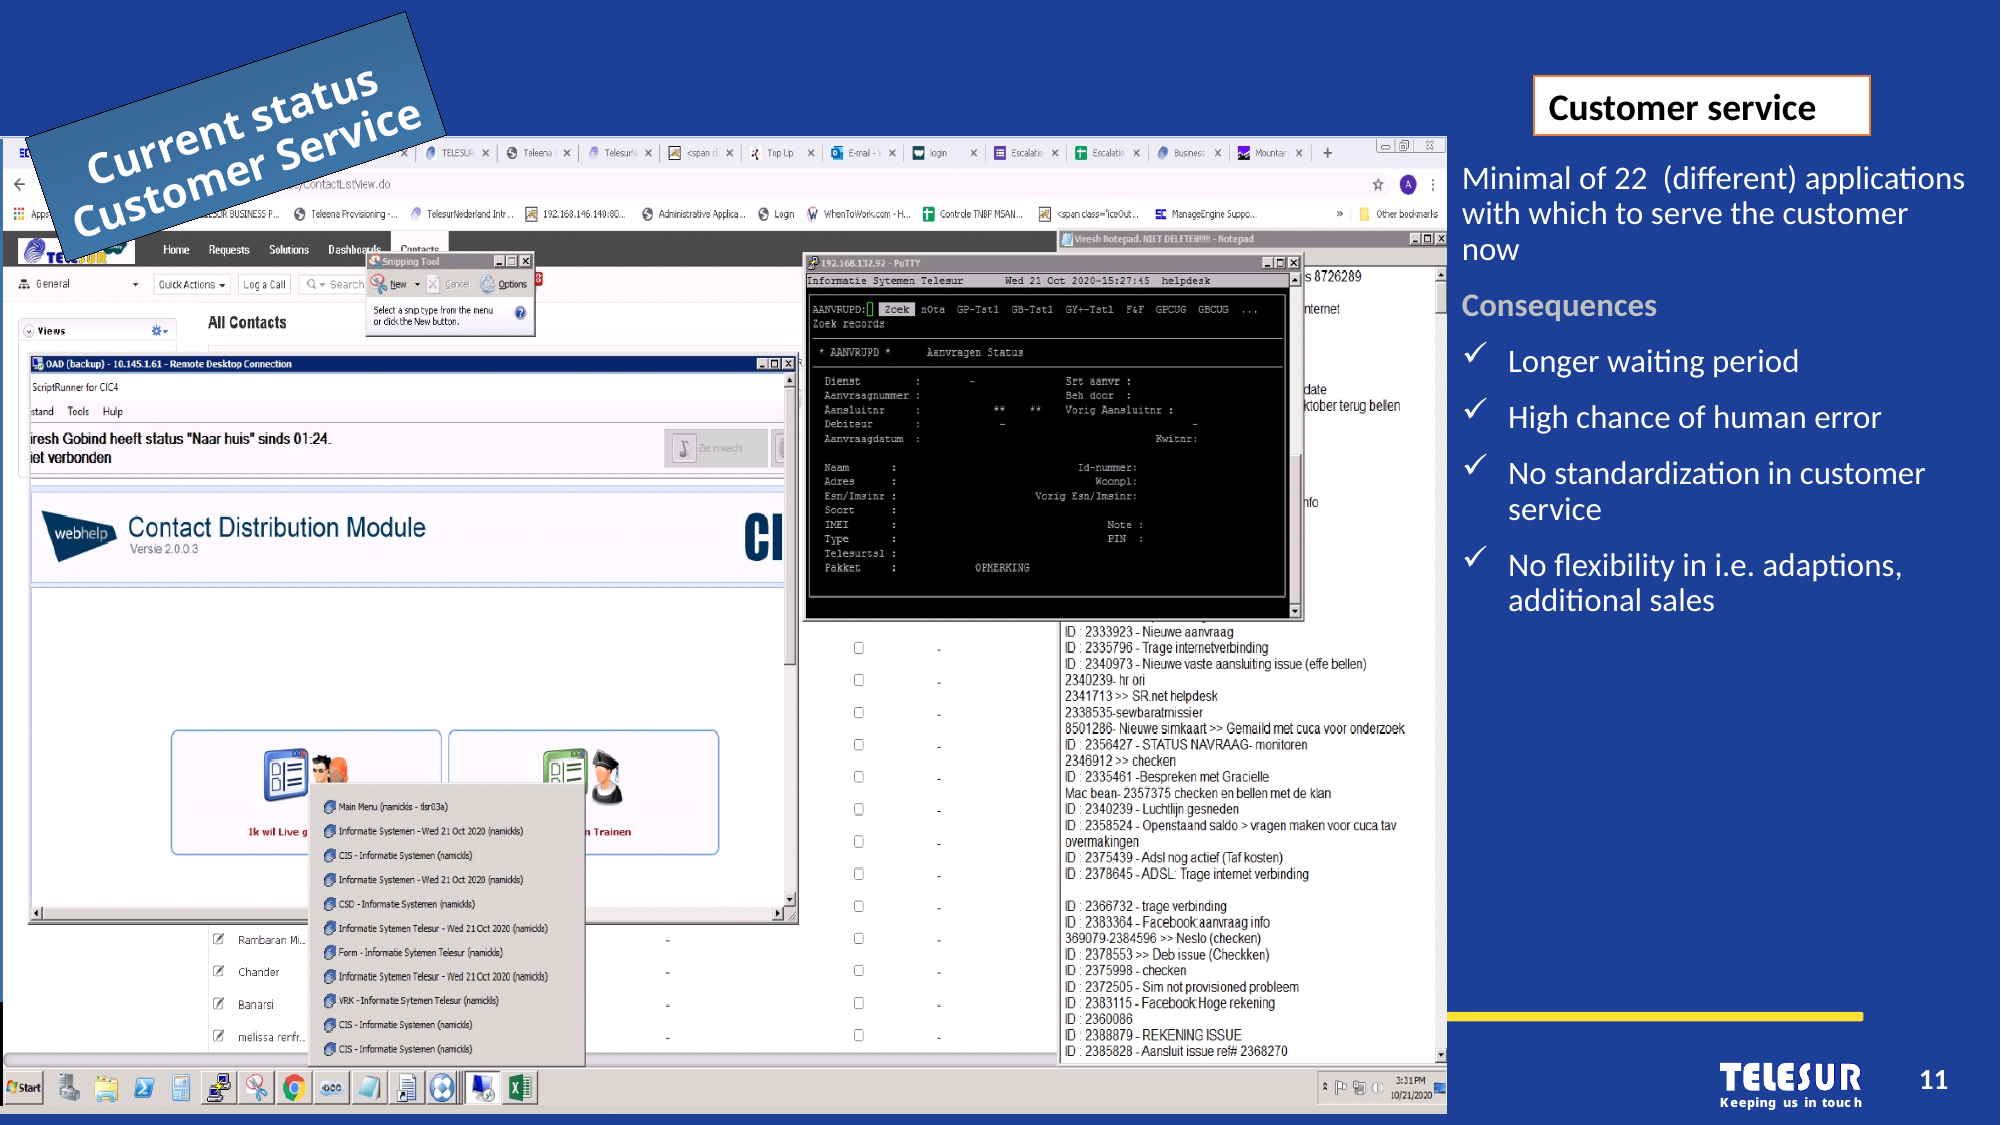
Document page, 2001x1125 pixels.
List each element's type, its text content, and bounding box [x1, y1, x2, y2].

list Minimal of 22 (different) applications with which to serve the customer now Consequences Longer waiting period High chance of human error No standardization in customer service No flexibility in i.e. adaptions, additional sales [1447, 153, 1986, 630]
title Current status Customer Service [31, 11, 447, 136]
text_box Customer service [1533, 75, 1871, 136]
picture [0, 136, 1447, 1114]
slide_number 11 [1904, 1052, 1986, 1113]
